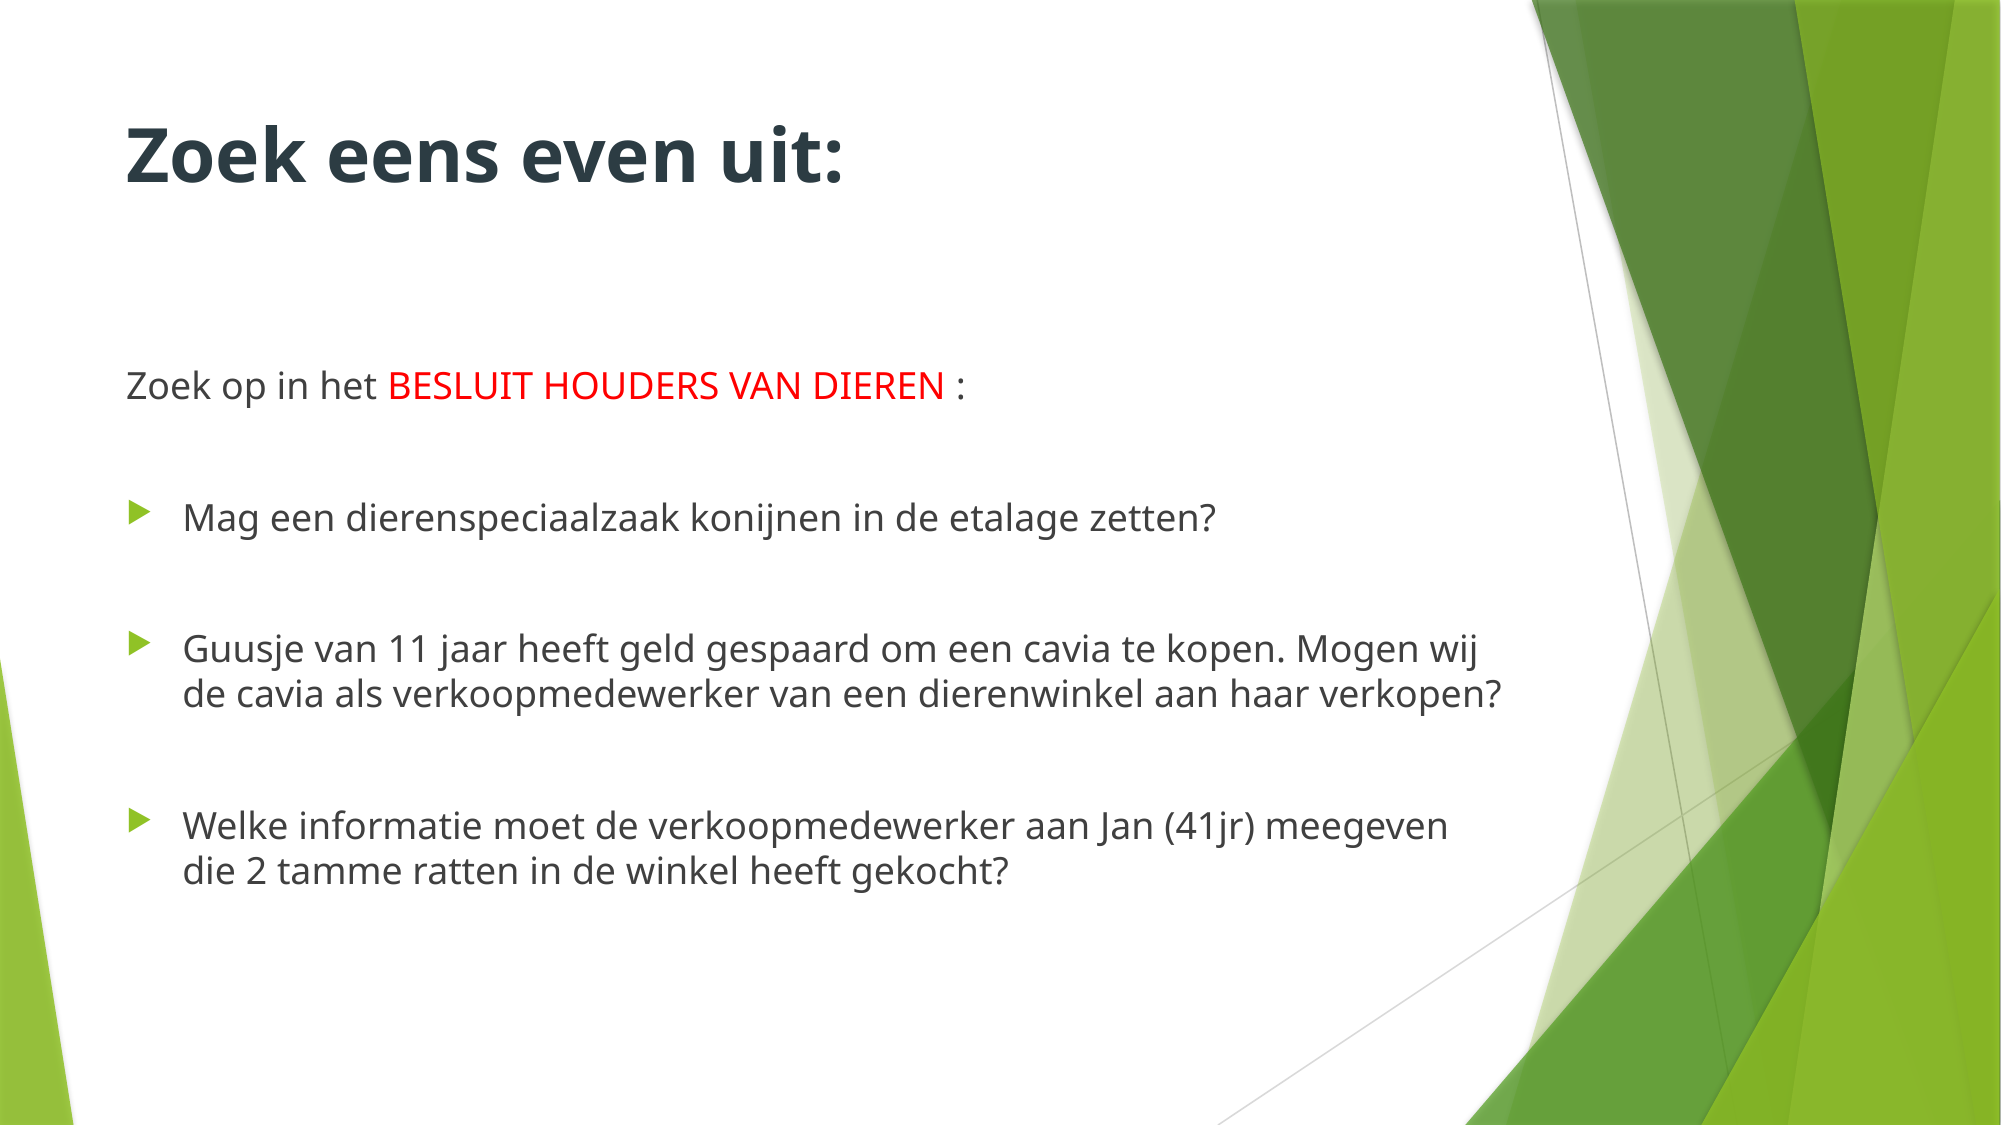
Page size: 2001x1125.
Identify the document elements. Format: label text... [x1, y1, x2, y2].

list Zoek op in het BESLUIT HOUDERS VAN DIEREN : Mag een dierenspeciaalzaak konijnen in de etalage zetten? Guusje van 11 jaar heeft geld gespaard om een cavia te kopen. Mogen wij de cavia als verkoopmedewerker van een dierenwinkel aan haar verkopen? Welke informatie moet de verkoopmedewerker aan Jan (41jr) meegeven die 2 tamme ratten in de winkel heeft gekocht? [111, 354, 1522, 992]
title Zoek eens even uit: [111, 99, 1522, 317]
